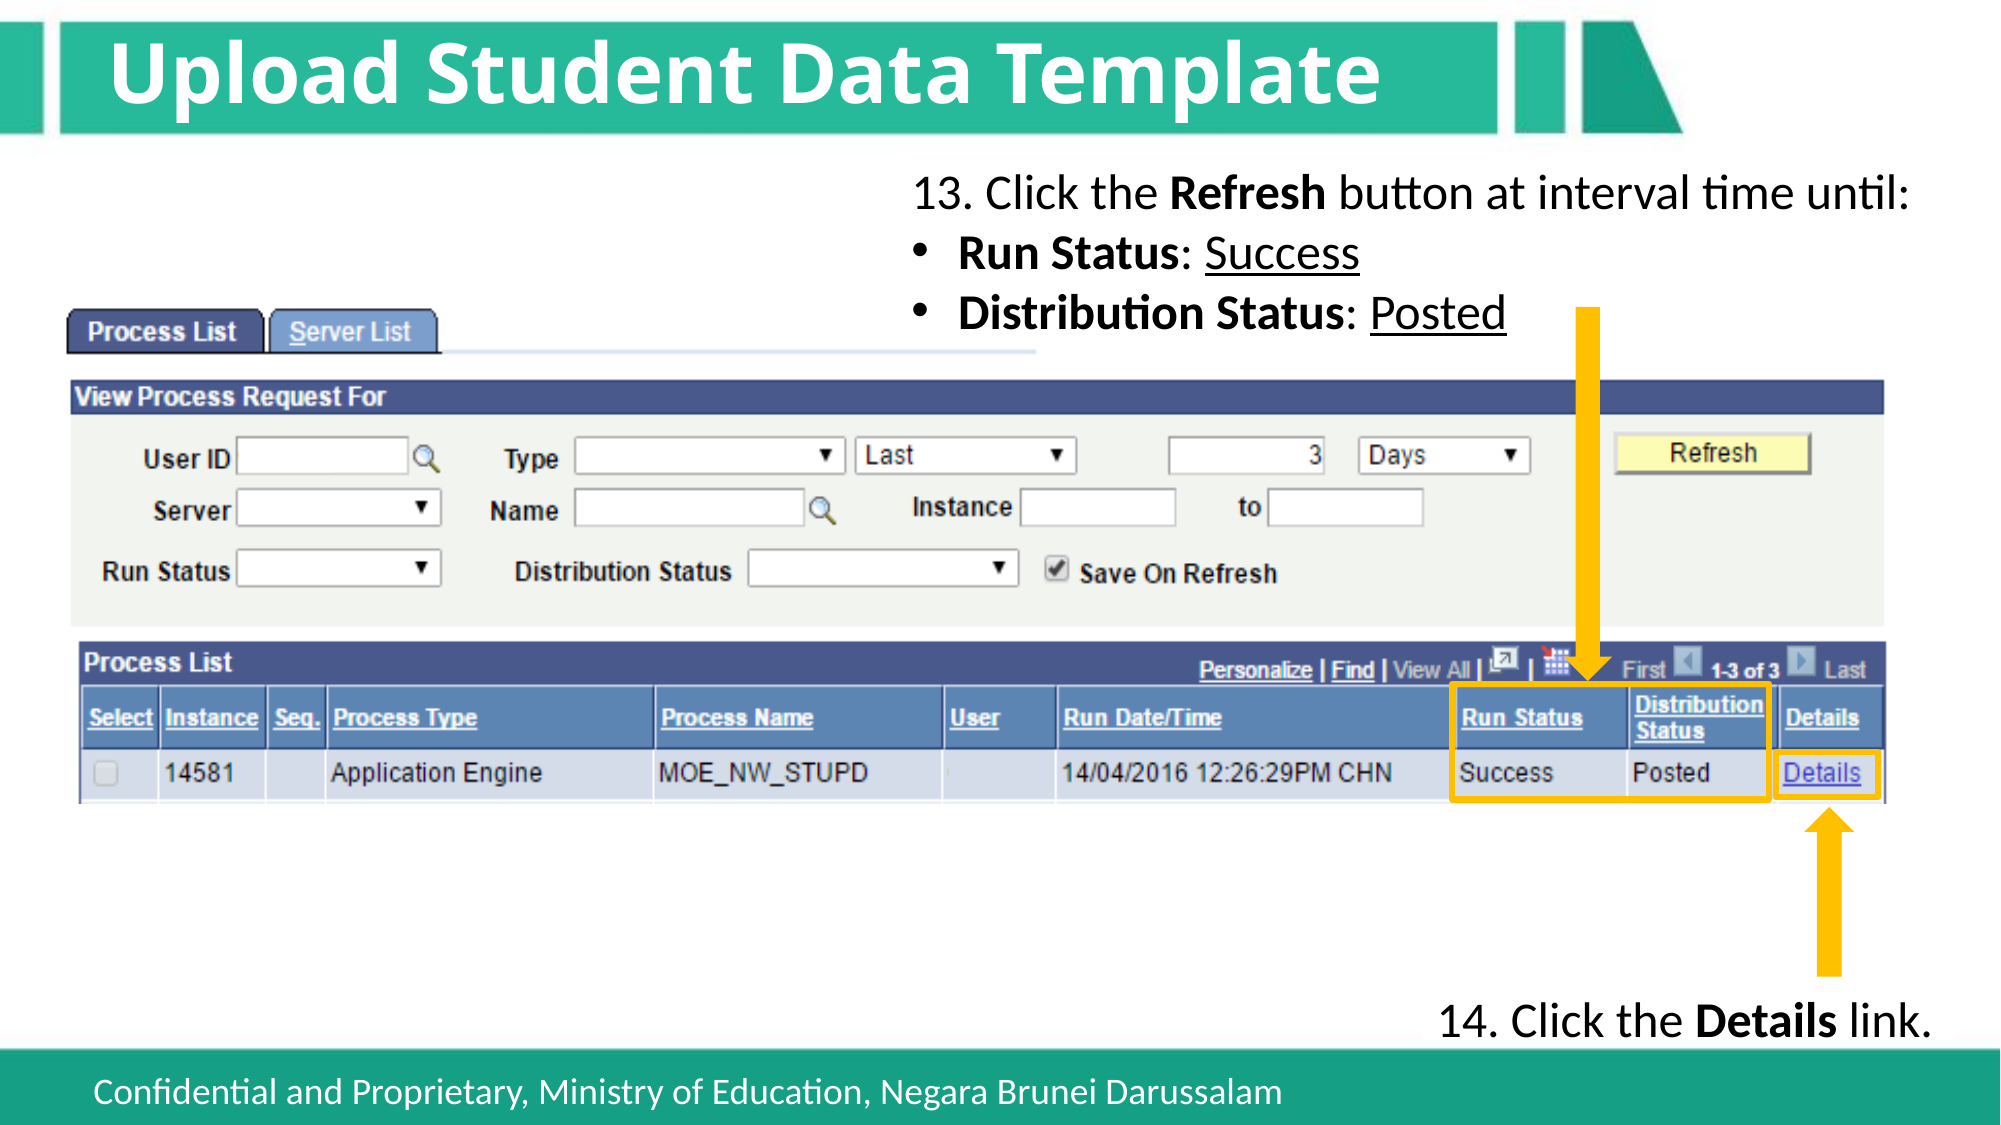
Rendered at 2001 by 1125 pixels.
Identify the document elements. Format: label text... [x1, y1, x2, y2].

text_box [1804, 806, 1855, 977]
title Upload Student Data Template [92, 19, 1486, 134]
text_box 13. Click the Refresh button at interval time until: Run Status: Success Distribution Status: Posted [896, 152, 1936, 348]
picture [0, 0, 2001, 1125]
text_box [63, 307, 1899, 804]
text_box 14. Click the Details link. [1421, 979, 1957, 1040]
